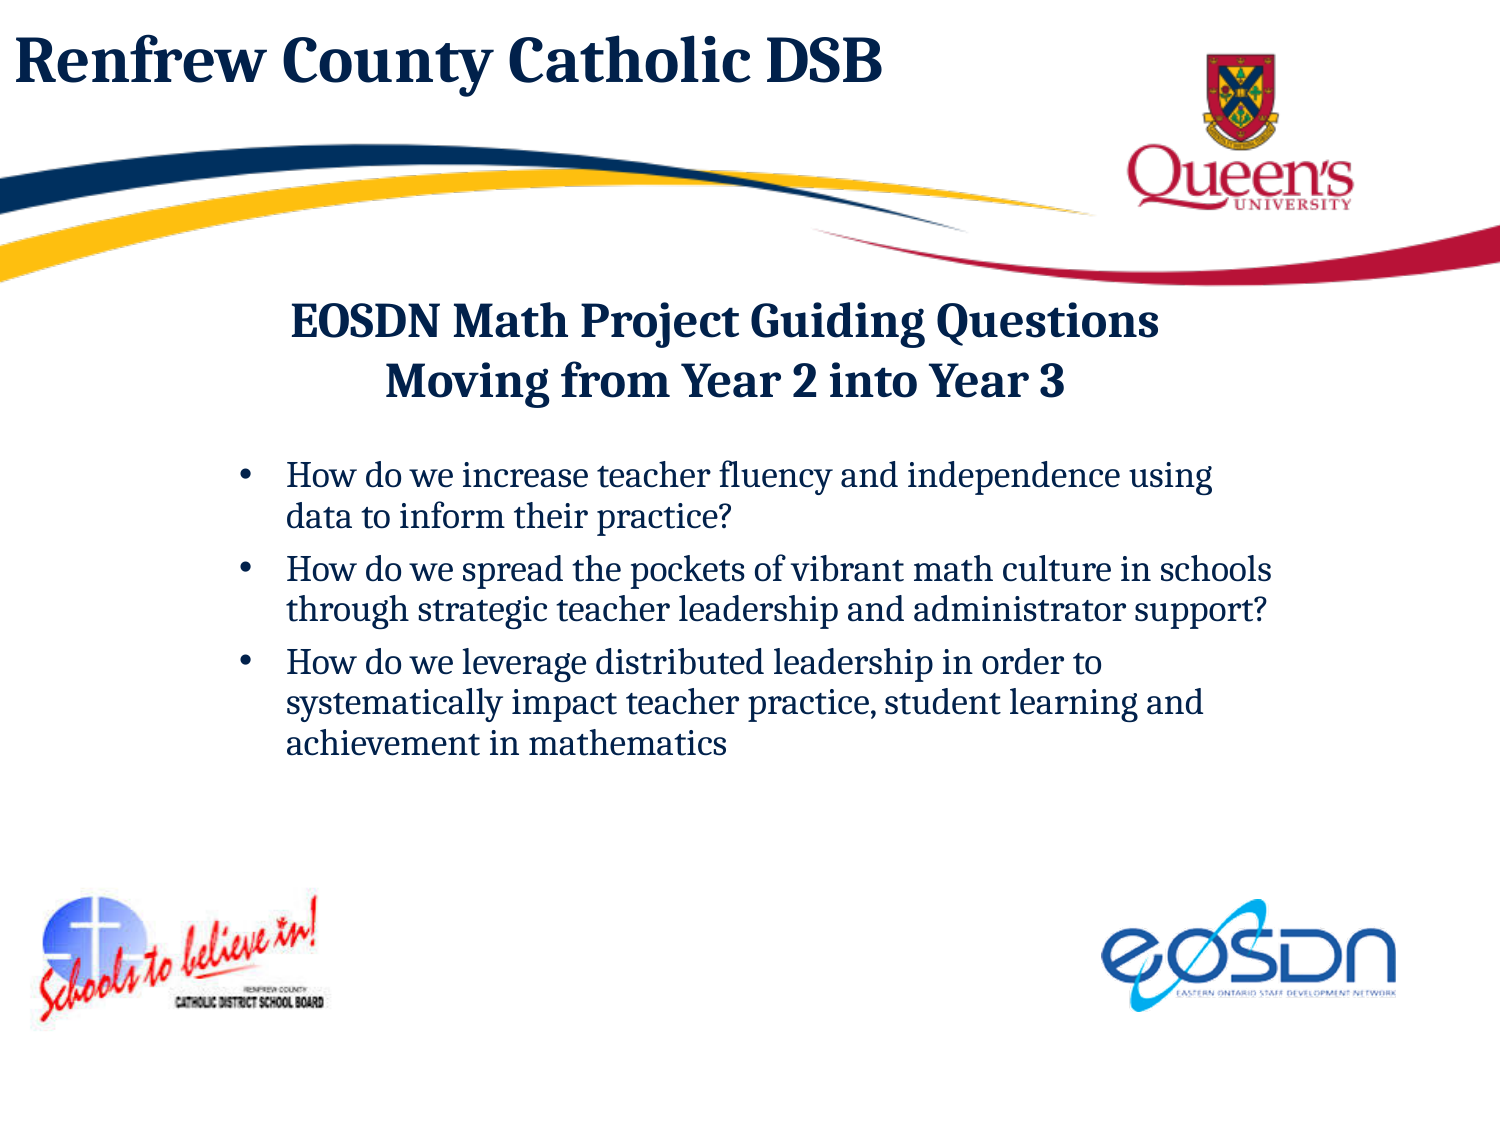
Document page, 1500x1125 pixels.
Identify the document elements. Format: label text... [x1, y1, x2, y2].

picture [18, 877, 341, 1034]
title EOSDN Math Project Guiding Questions Moving from Year 2 into Year 3 [212, 231, 1239, 440]
picture [1101, 899, 1396, 1013]
subtitle How do we increase teacher fluency and independence using data to inform their practice? How do we spread the pockets of vibrant math culture in schools through strategic teacher leadership and administrator support? How do we leverage distributed leadership in order to systematically impact teacher practice, student learning and achievement in mathematics [212, 440, 1289, 869]
text_box Renfrew County Catholic DSB [0, 8, 1064, 104]
